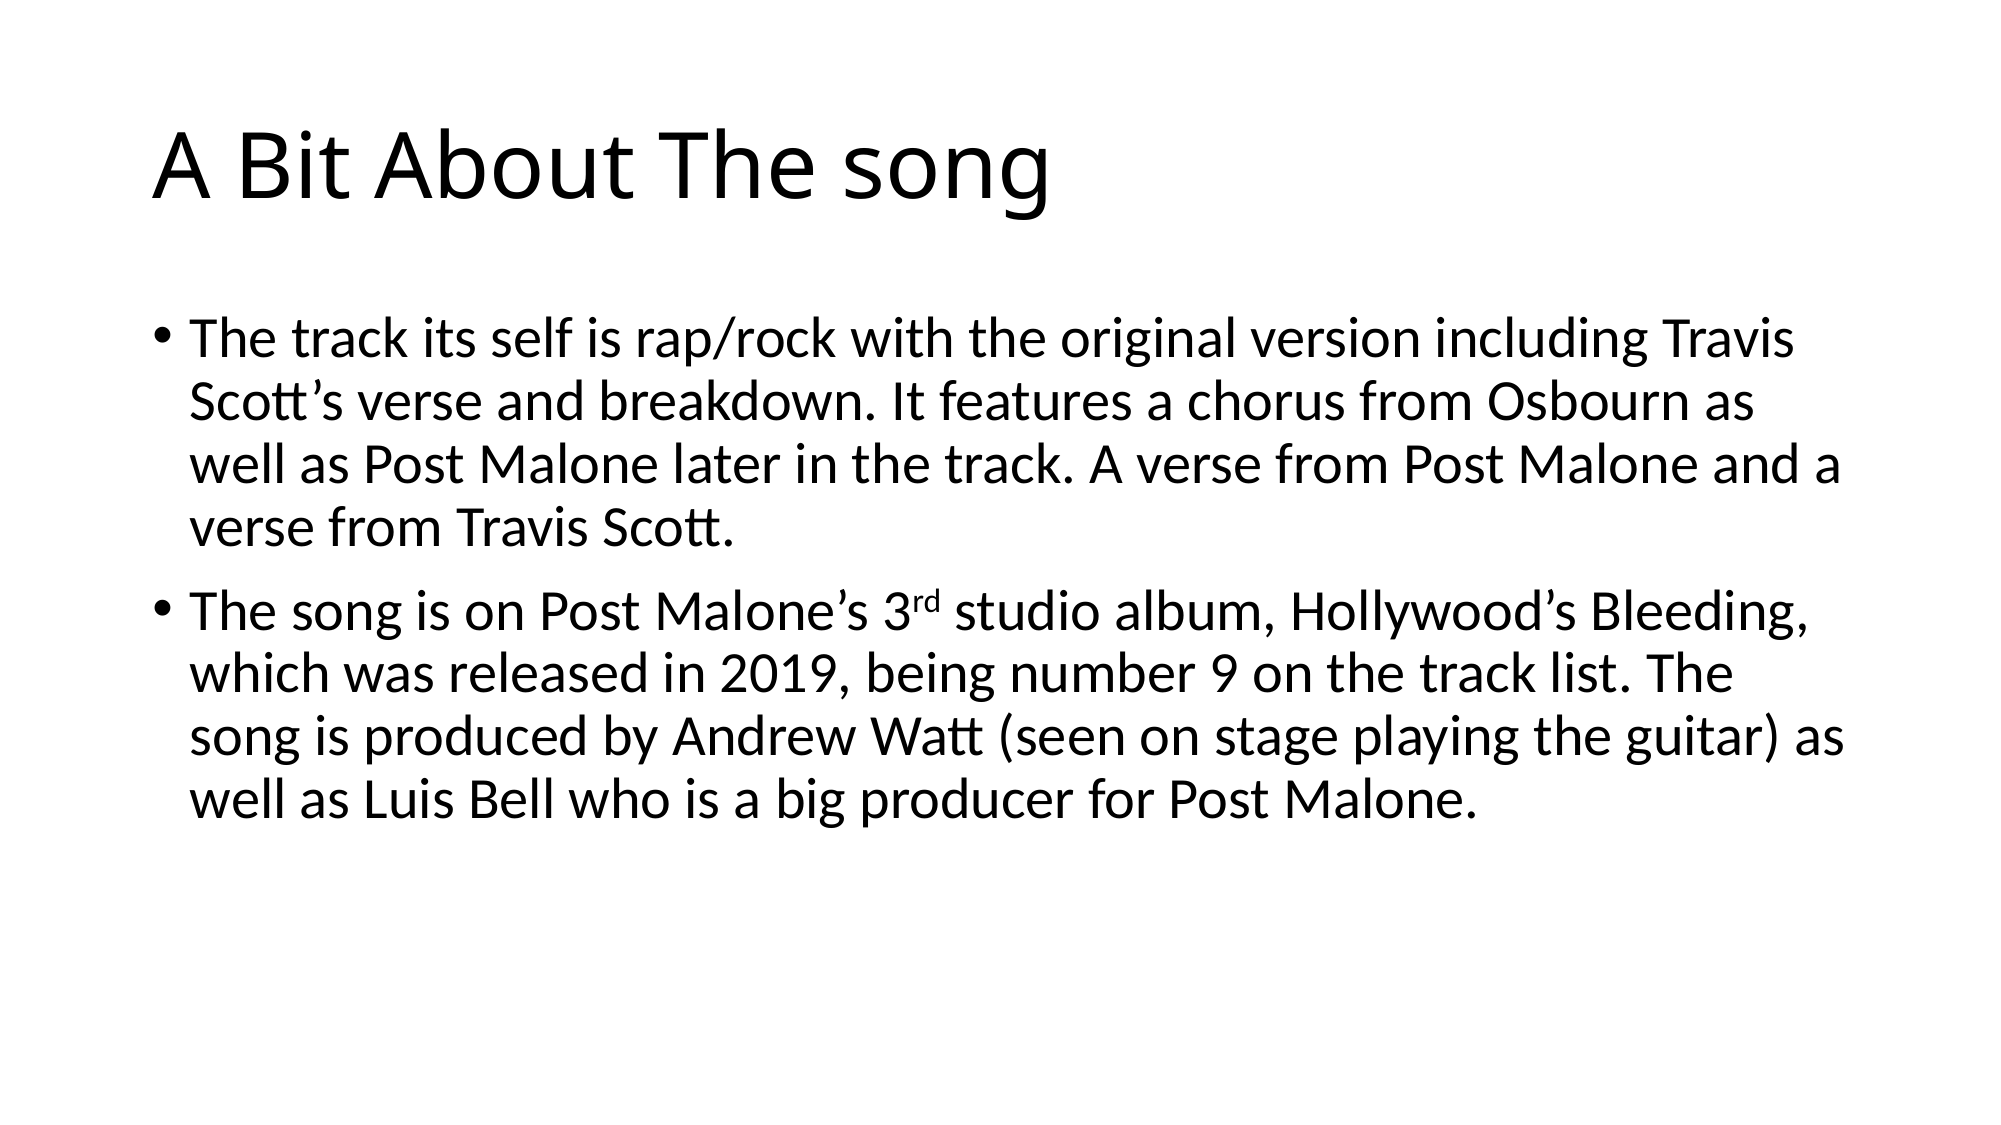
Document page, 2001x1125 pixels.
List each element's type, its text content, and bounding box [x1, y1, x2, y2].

title A Bit About The song [137, 59, 1863, 278]
list The track its self is rap/rock with the original version including Travis Scott’s verse and breakdown. It features a chorus from Osbourn as well as Post Malone later in the track. A verse from Post Malone and a verse from Travis Scott. The song is on Post Malone’s 3rd studio album, Hollywood’s Bleeding, which was released in 2019, being number 9 on the track list. The song is produced by Andrew Watt (seen on stage playing the guitar) as well as Luis Bell who is a big producer for Post Malone. [137, 299, 1863, 1014]
